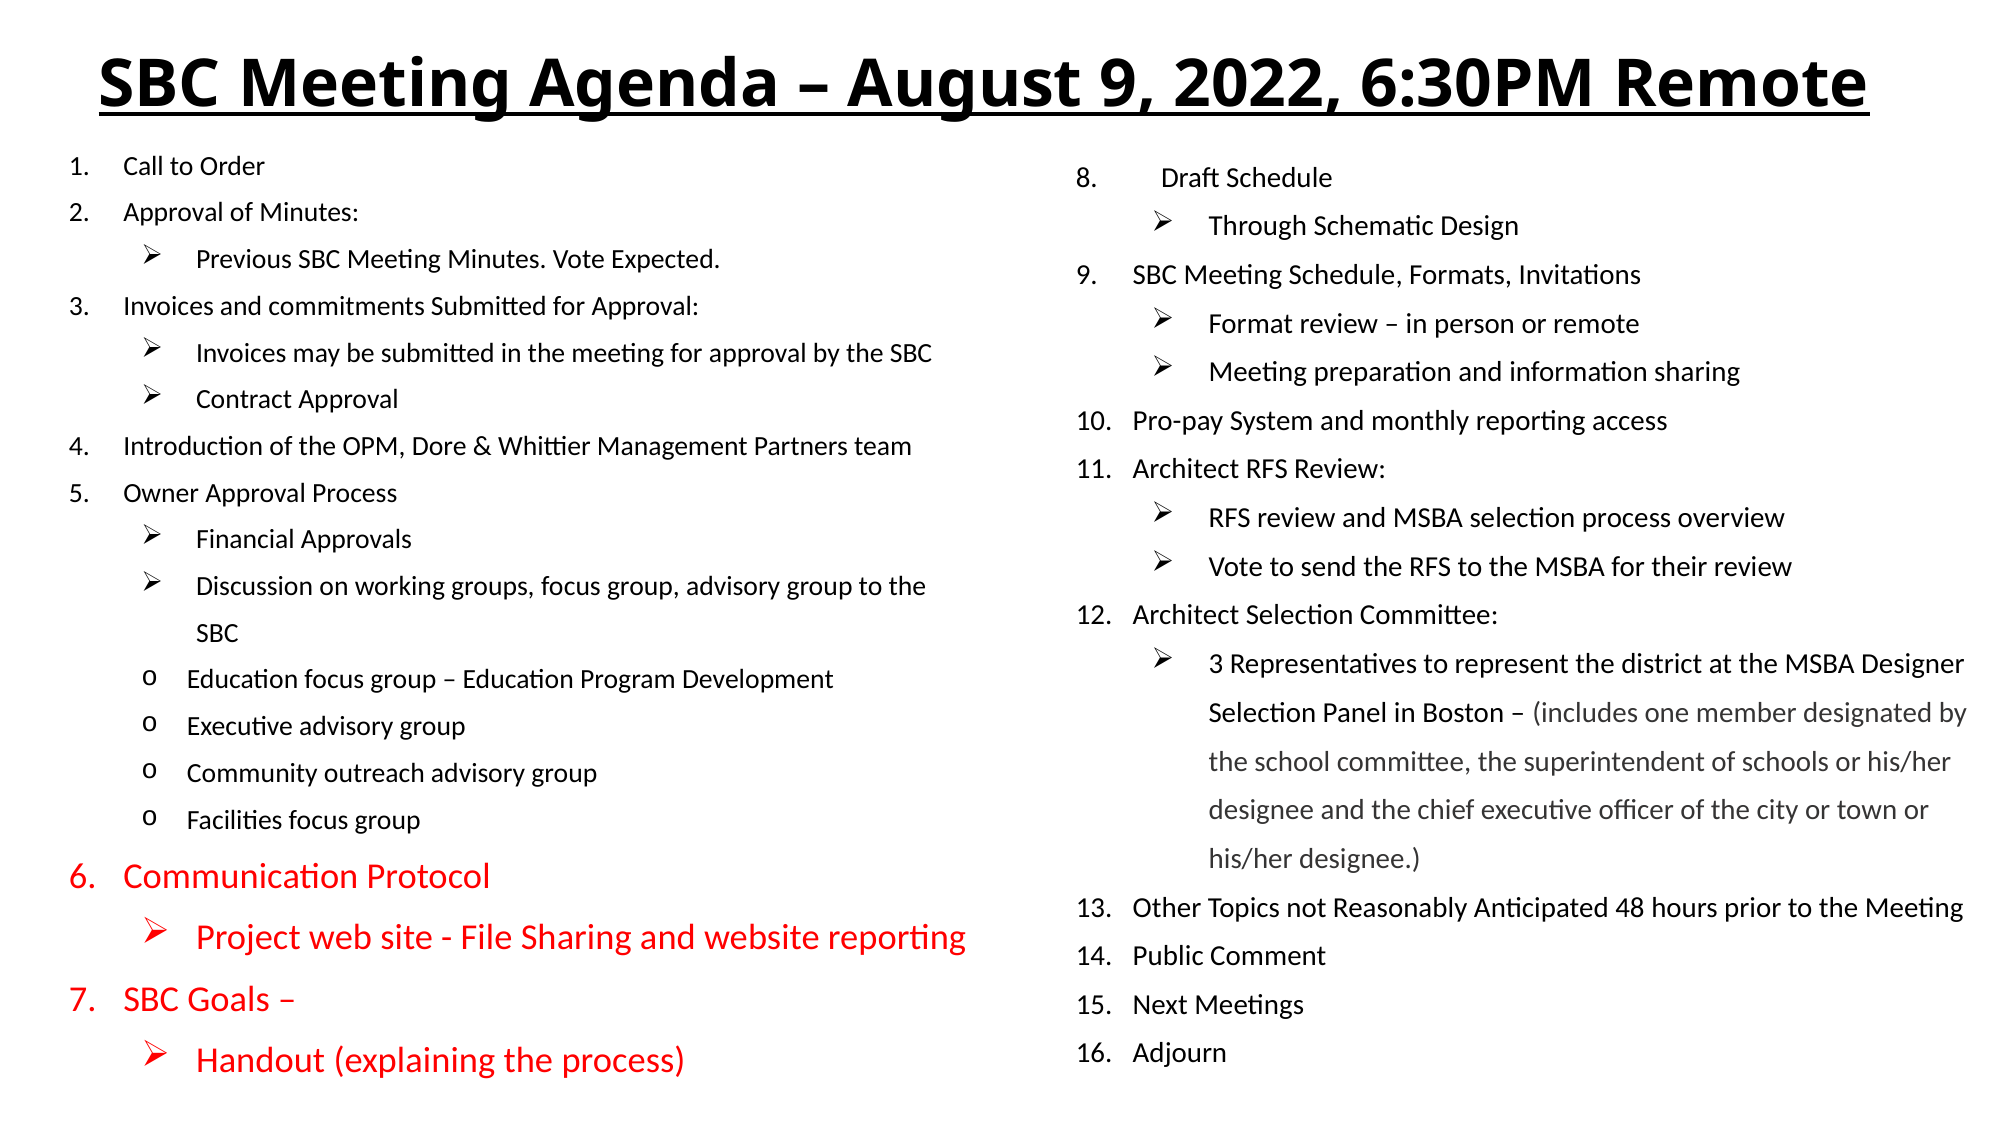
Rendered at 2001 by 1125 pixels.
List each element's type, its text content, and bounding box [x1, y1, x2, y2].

title SBC Meeting Agenda – August 9, 2022, 6:30PM Remote [83, 33, 1947, 137]
list Call to Order Approval of Minutes: Previous SBC Meeting Minutes. Vote Expected. Invoices and commitments Submitted for Approval: Invoices may be submitted in the meeting for approval by the SBC Contract Approval Introduction of the OPM, Dore & Whittier Management Partners team Owner Approval Process Financial Approvals Discussion on working groups, focus group, advisory group to the SBC Education focus group – Education Program Development Executive advisory group Community outreach advisory group Facilities focus group Communication Protocol Project web site - File Sharing and website reporting SBC Goals – Handout (explaining the process) [53, 126, 986, 1108]
list Draft Schedule Through Schematic Design SBC Meeting Schedule, Formats, Invitations Format review – in person or remote Meeting preparation and information sharing Pro-pay System and monthly reporting access Architect RFS Review: RFS review and MSBA selection process overview Vote to send the RFS to the MSBA for their review Architect Selection Committee: 3 Representatives to represent the district at the MSBA Designer Selection Panel in Boston – (includes one member designated by the school committee, the superintendent of schools or his/her designee and the chief executive officer of the city or town or his/her designee.) Other Topics not Reasonably Anticipated 48 hours prior to the Meeting Public Comment Next Meetings Adjourn [1060, 136, 1984, 1122]
